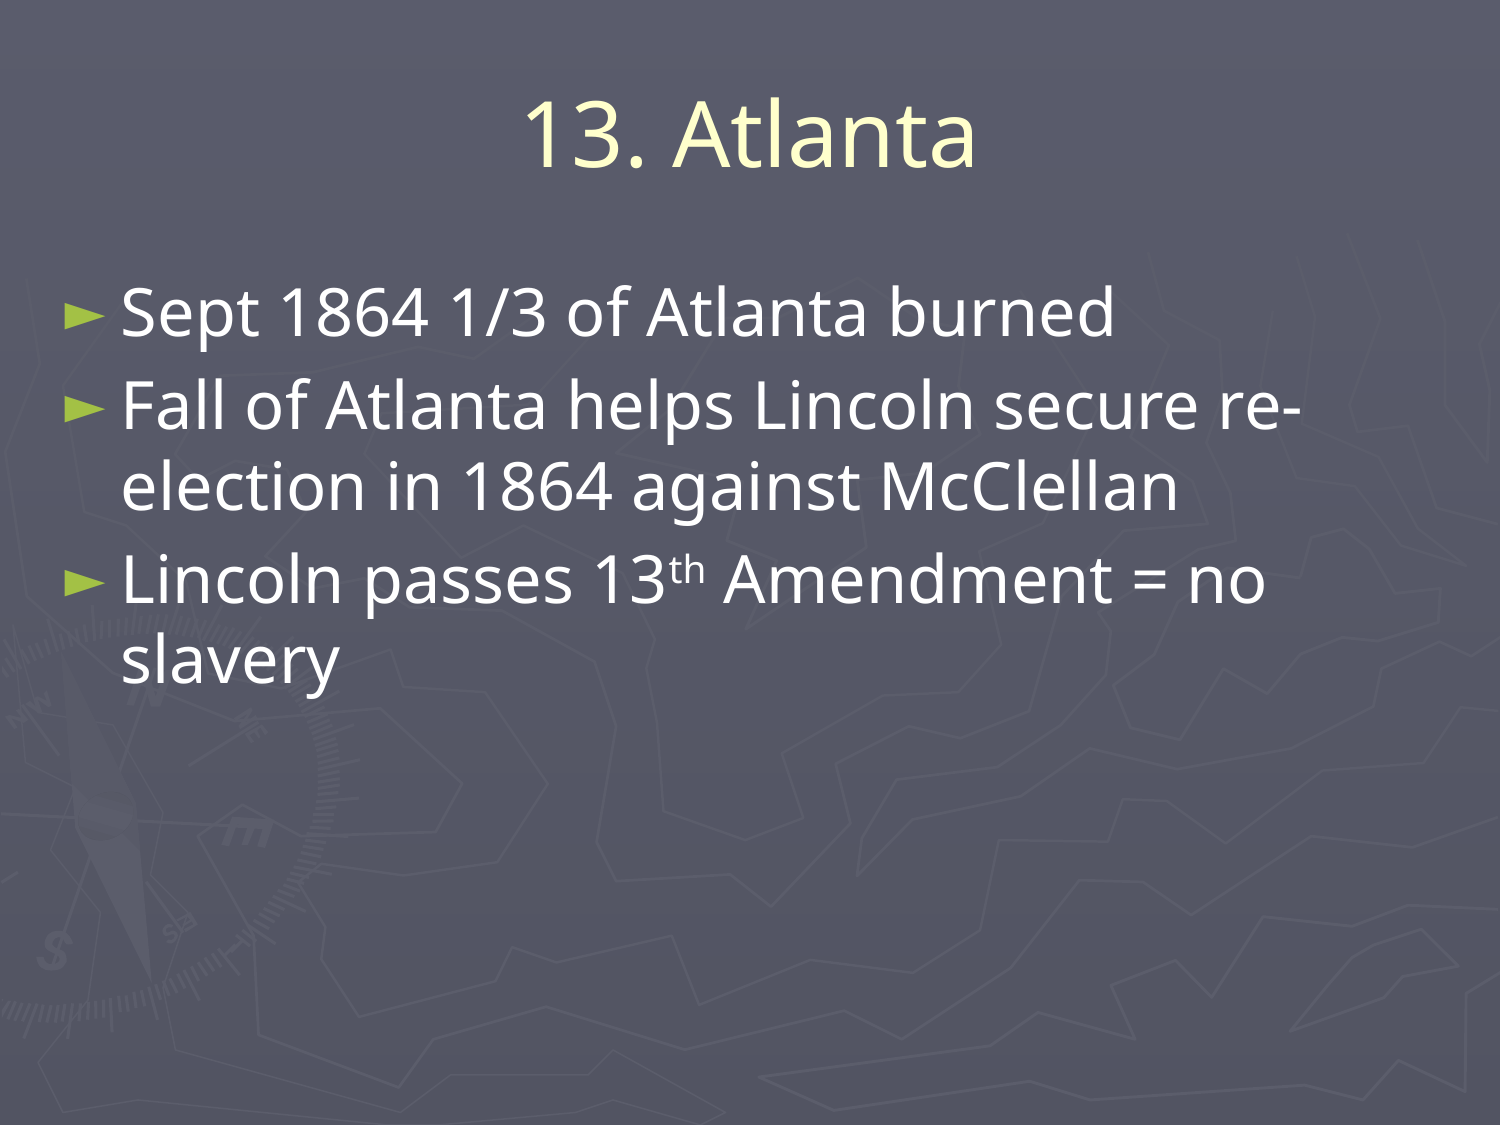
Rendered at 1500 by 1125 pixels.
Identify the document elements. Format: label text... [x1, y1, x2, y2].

list Sept 1864 1/3 of Atlanta burned Fall of Atlanta helps Lincoln secure re-election in 1864 against McClellan Lincoln passes 13th Amendment = no slavery [49, 262, 1451, 1001]
title 13. Atlanta [49, 37, 1451, 225]
